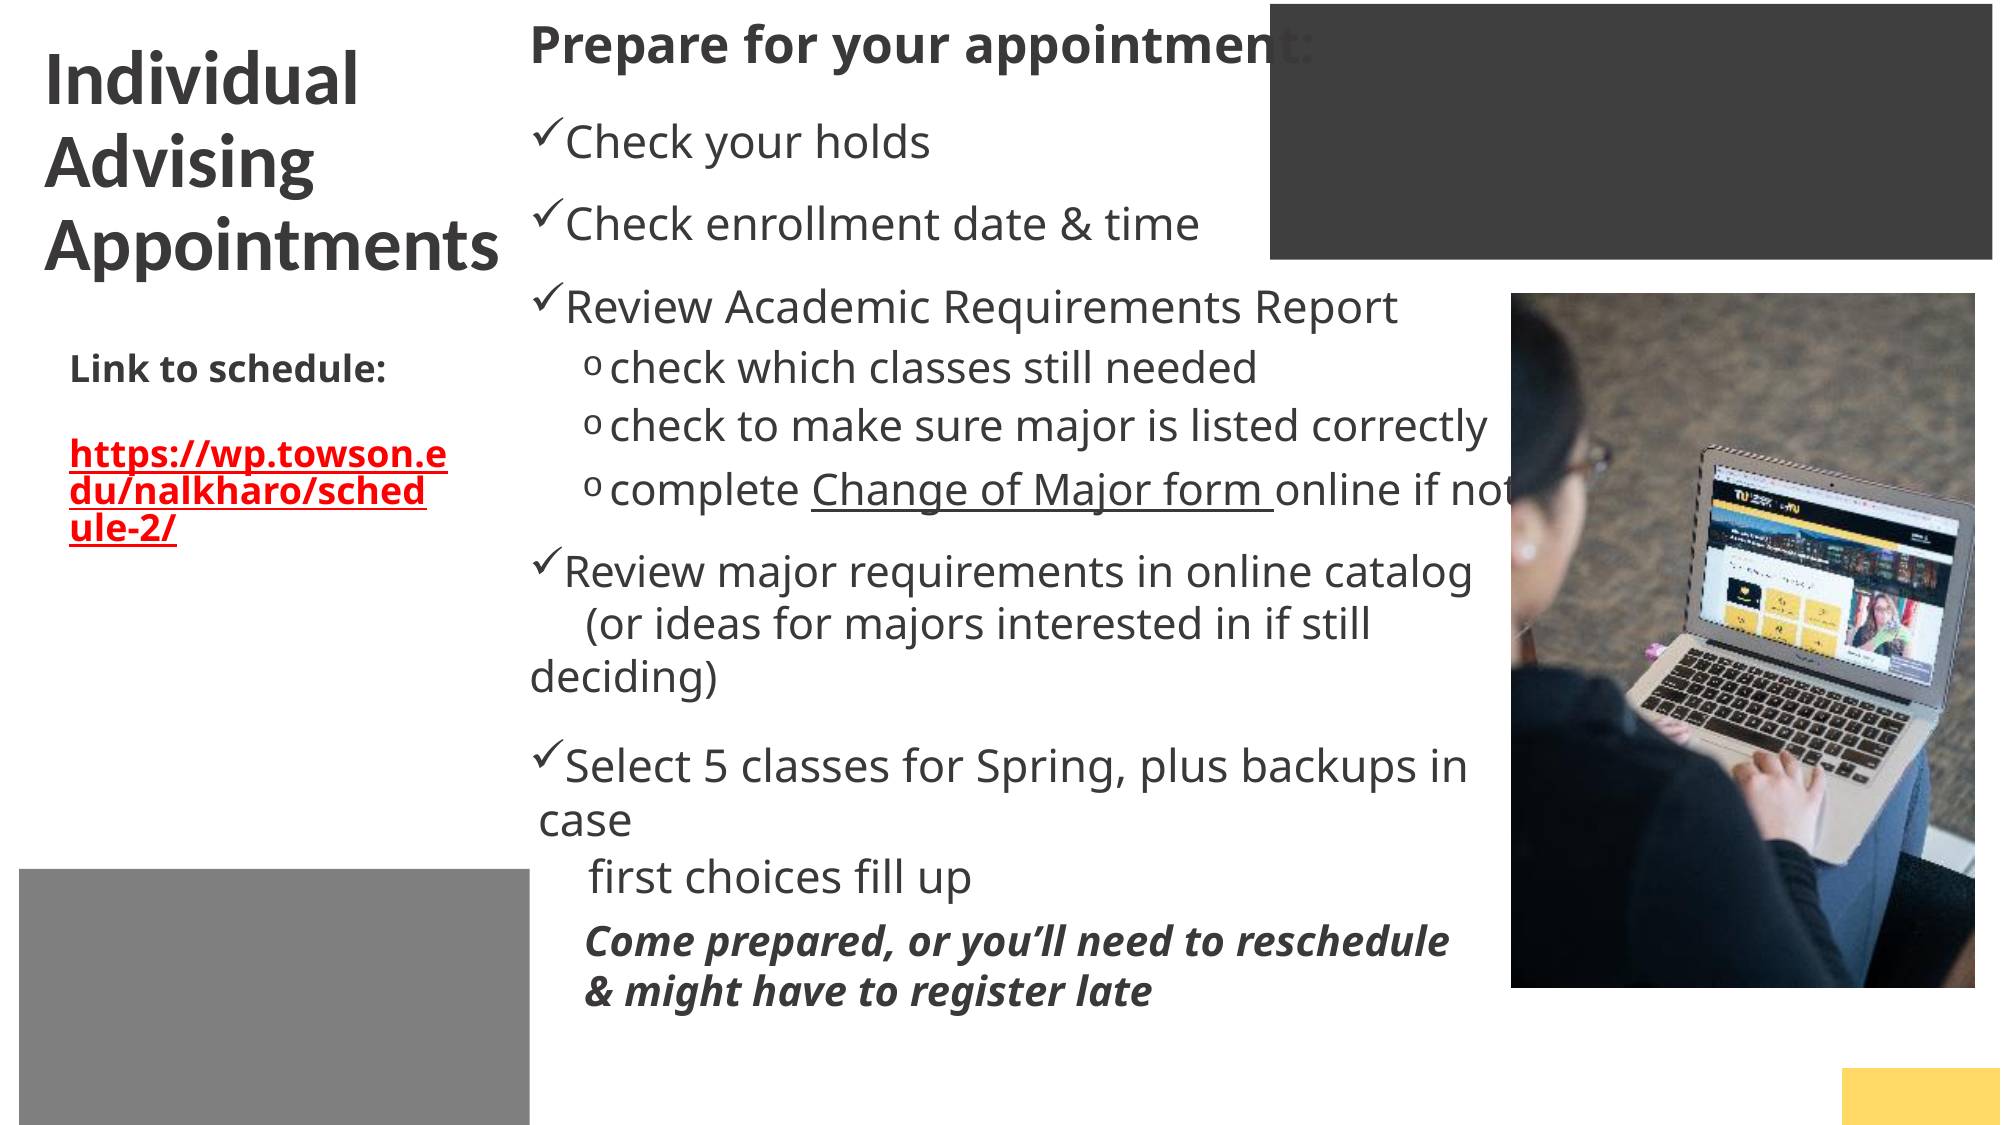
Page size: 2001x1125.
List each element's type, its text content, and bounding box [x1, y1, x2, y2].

text_box Prepare for your appointment: Check your holds Check enrollment date & time Review Academic Requirements Report check which classes still needed check to make sure major is listed correctly complete Change of Major form online if not Review major requirements in online catalog (or ideas for majors interested in if still deciding) Select 5 classes for Spring, plus backups in case first choices fill up [514, 0, 1537, 927]
text_box Come prepared, or you’ll need to reschedule & might have to register late [569, 907, 1483, 1023]
picture [1511, 293, 1975, 988]
title Individual Advising Appointments [29, 0, 514, 433]
text_box Link to schedule: https://wp.towson.edu/nalkharo/schedule-2/ [54, 342, 463, 485]
